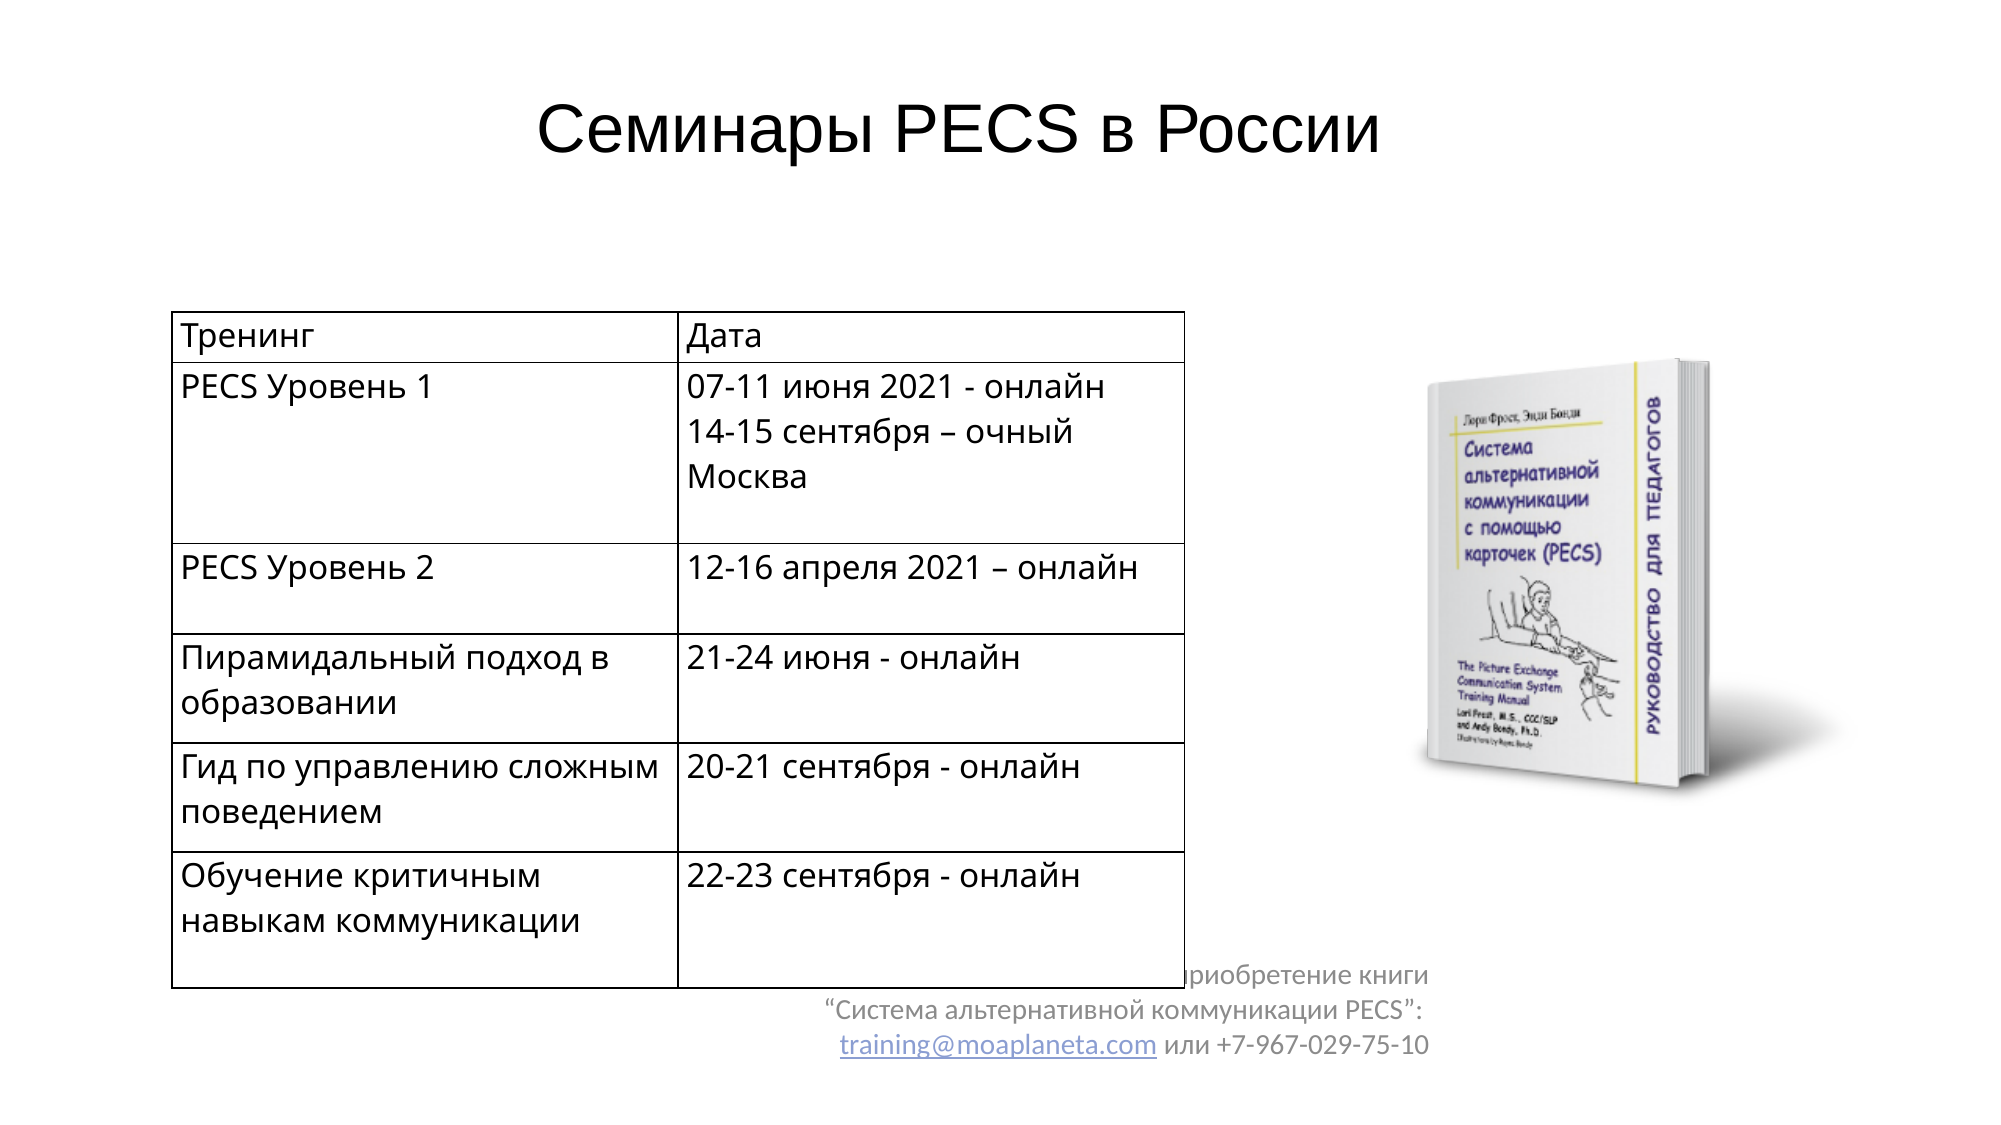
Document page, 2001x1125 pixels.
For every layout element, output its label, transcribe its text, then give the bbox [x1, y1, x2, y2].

table_cell 20-21 сентября - онлайн [679, 744, 1184, 851]
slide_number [688, 978, 1445, 1039]
table_cell 12-16 апреля 2021 – онлайн [679, 544, 1184, 633]
table_cell 22-23 сентября - онлайн [679, 853, 1184, 987]
table_cell Гид по управлению сложным поведением [173, 744, 677, 851]
table_cell 07-11 июня 2021 - онлайн 14-15 сентября – очный Москва [679, 363, 1184, 543]
table_cell Обучение критичным навыкам коммуникации [173, 853, 677, 987]
picture [1406, 357, 1858, 806]
table_cell 21-24 июня - онлайн [679, 635, 1184, 742]
text_box Семинары PECS в России [368, 76, 1570, 174]
table_cell PECS Уровень 1 [173, 363, 677, 543]
table_cell Пирамидальный подход в образовании [173, 635, 677, 742]
table_header Тренинг [173, 313, 677, 362]
table_cell PECS Уровень 2 [173, 544, 677, 633]
table_header Дата [679, 313, 1184, 362]
